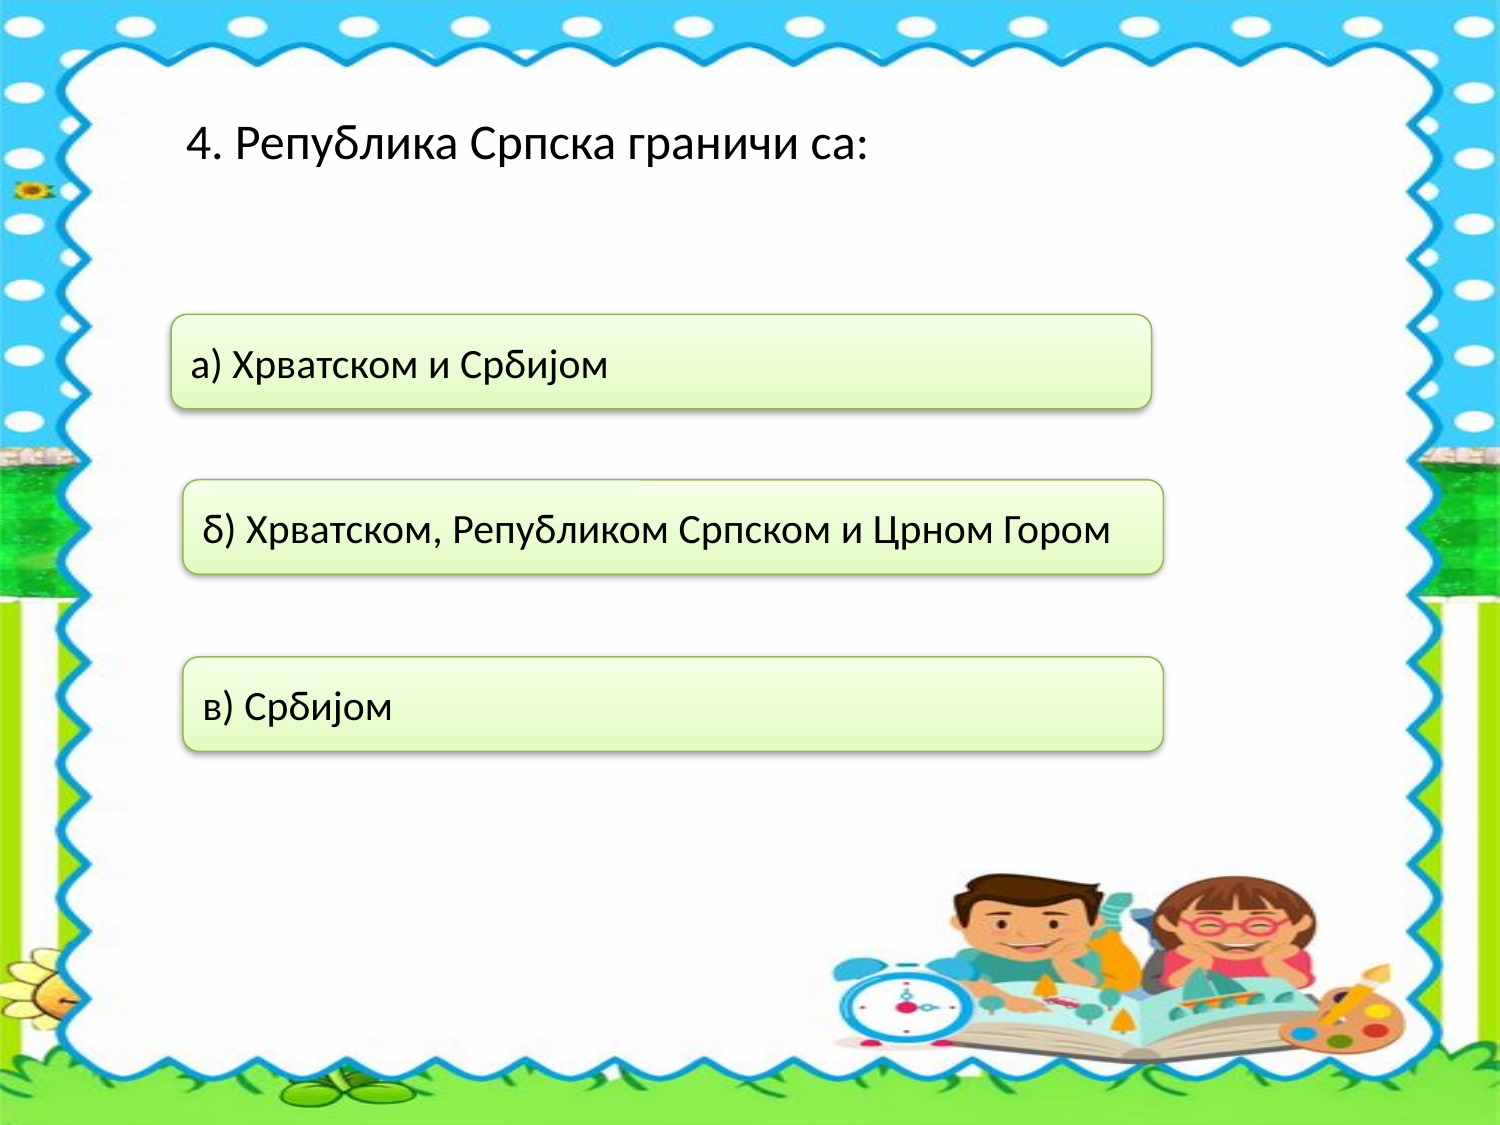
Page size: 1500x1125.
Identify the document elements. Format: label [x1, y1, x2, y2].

list [0, 0, 1500, 1125]
